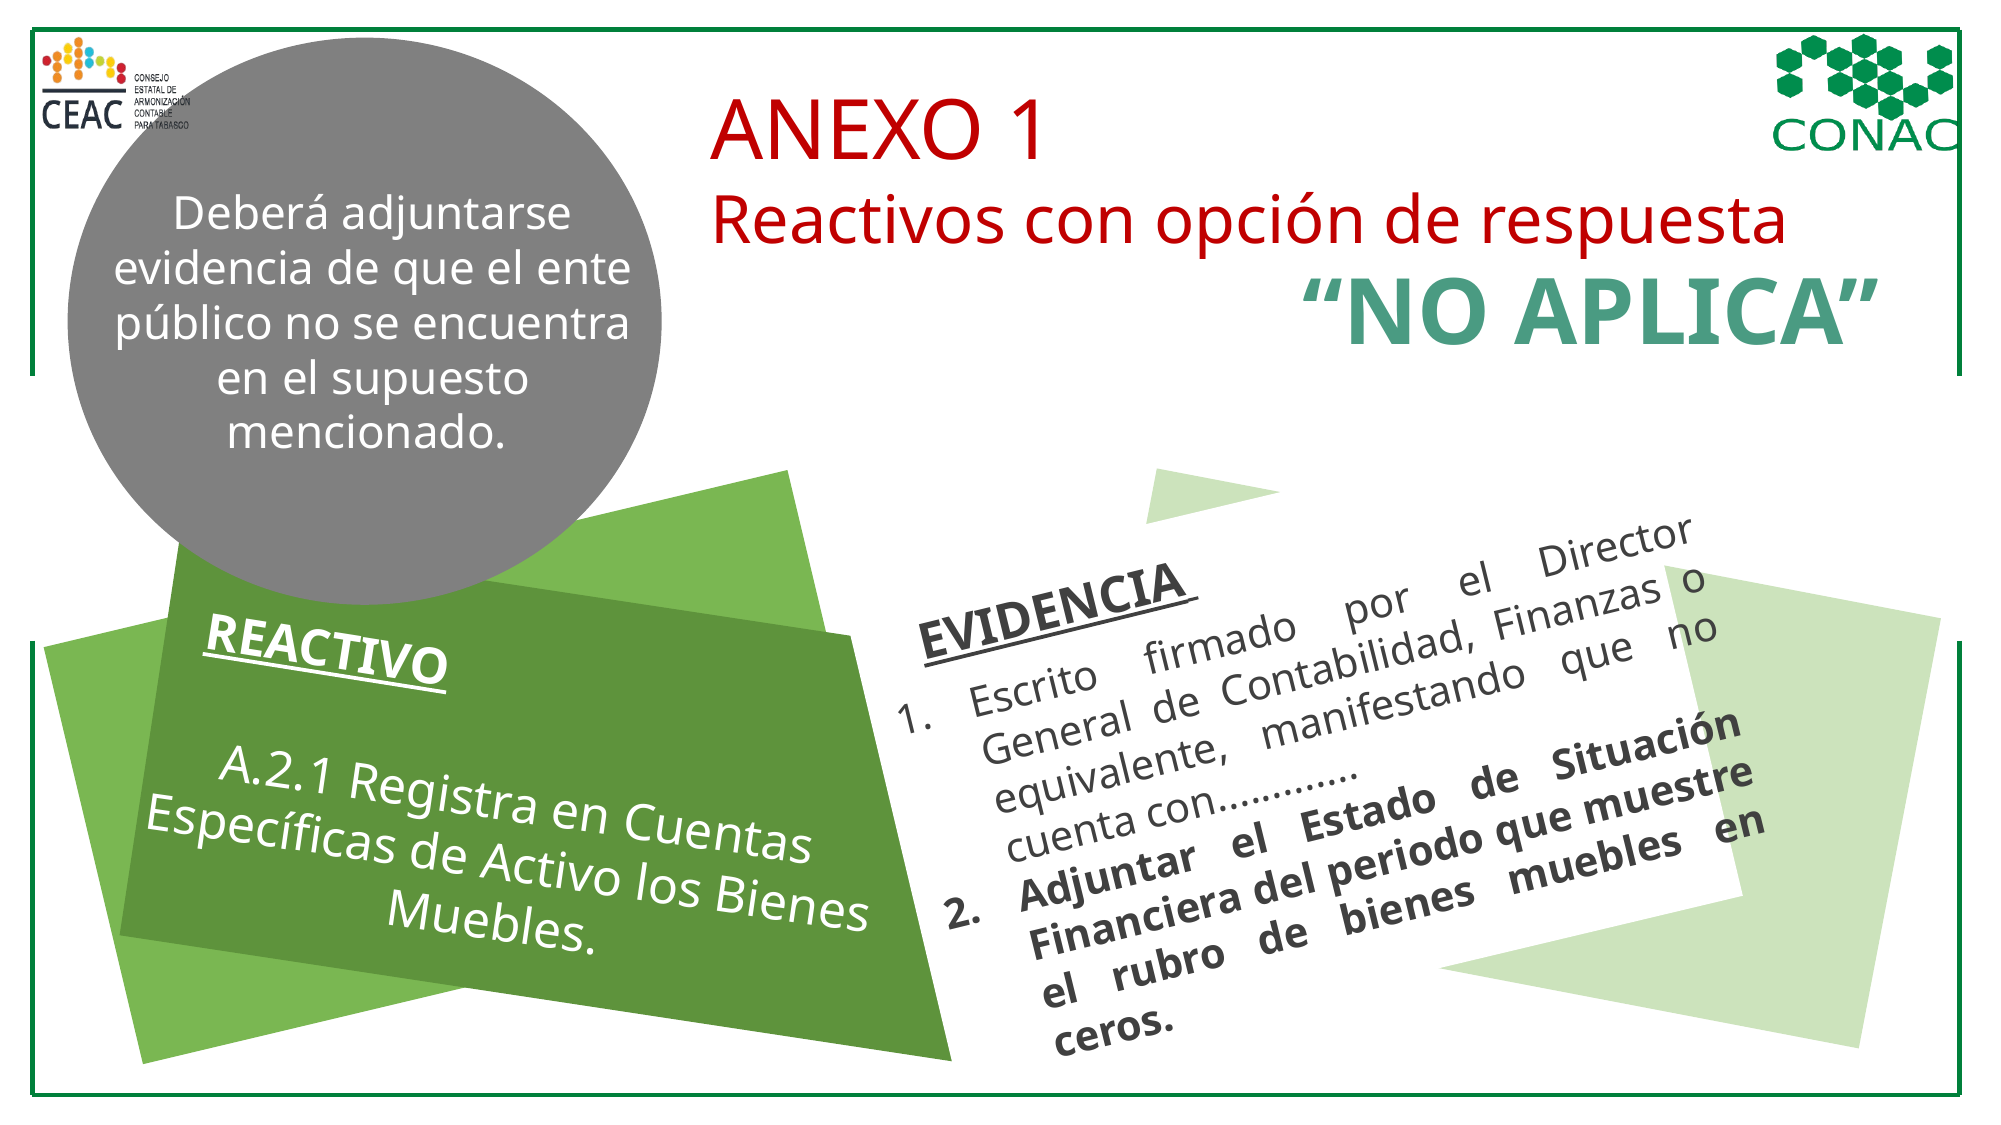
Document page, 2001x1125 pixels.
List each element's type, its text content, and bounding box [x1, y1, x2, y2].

text_box Escrito firmado por el Director General de Contabilidad, Finanzas o equivalente, manifestando que no cuenta con............. Adjuntar el Estado de Situación Financiera del periodo que muestre el rubro de bienes muebles en ceros. [874, 489, 1799, 1096]
text_box [152, 544, 892, 818]
text_box Deberá adjuntarse evidencia de que el ente público no se encuentra en el supuesto mencionado. [78, 175, 668, 466]
text_box EVIDENCIA [895, 467, 1485, 681]
text_box REACTIVO [186, 589, 788, 758]
text_box [118, 874, 950, 1063]
text_box [66, 243, 78, 400]
text_box [42, 616, 464, 1066]
picture [38, 36, 199, 135]
text_box [1466, 575, 1943, 1050]
text_box [839, 408, 1650, 820]
text_box A.2.1 Registra en Cuentas Específicas de Activo los Bienes Muebles. [105, 708, 910, 1015]
picture [1768, 31, 1962, 153]
text_box [108, 466, 622, 606]
text_box [108, 36, 621, 175]
text_box [491, 468, 827, 630]
text_box [1145, 467, 1280, 523]
text_box [905, 841, 970, 1085]
text_box “NO APLICA” [1287, 245, 1955, 370]
text_box ANEXO 1 Reactivos con opción de respuesta [695, 69, 1955, 264]
